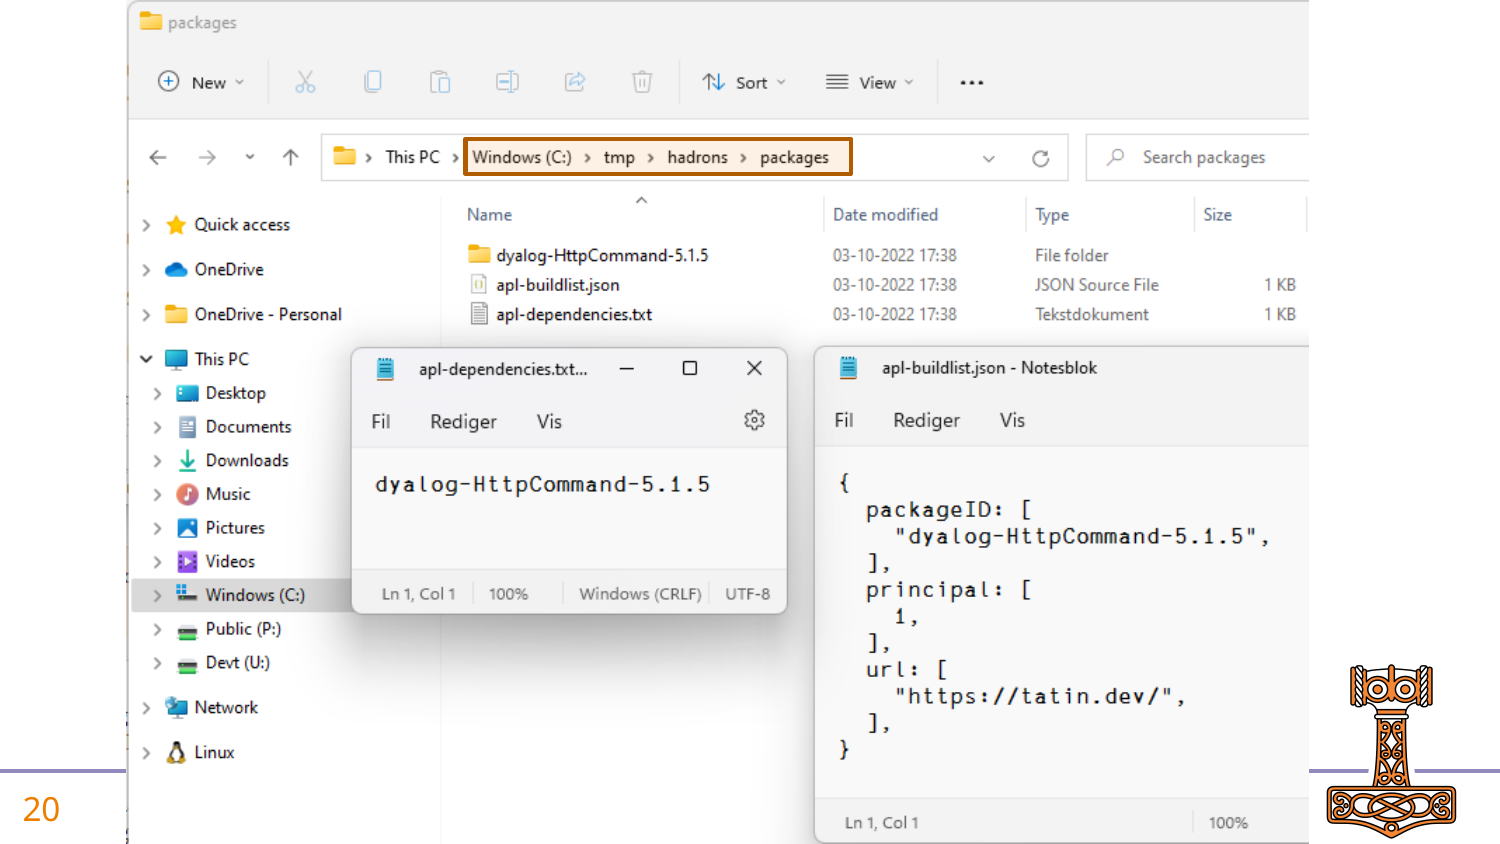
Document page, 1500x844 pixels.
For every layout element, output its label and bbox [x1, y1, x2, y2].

picture [126, 0, 1309, 844]
picture [1320, 655, 1461, 844]
